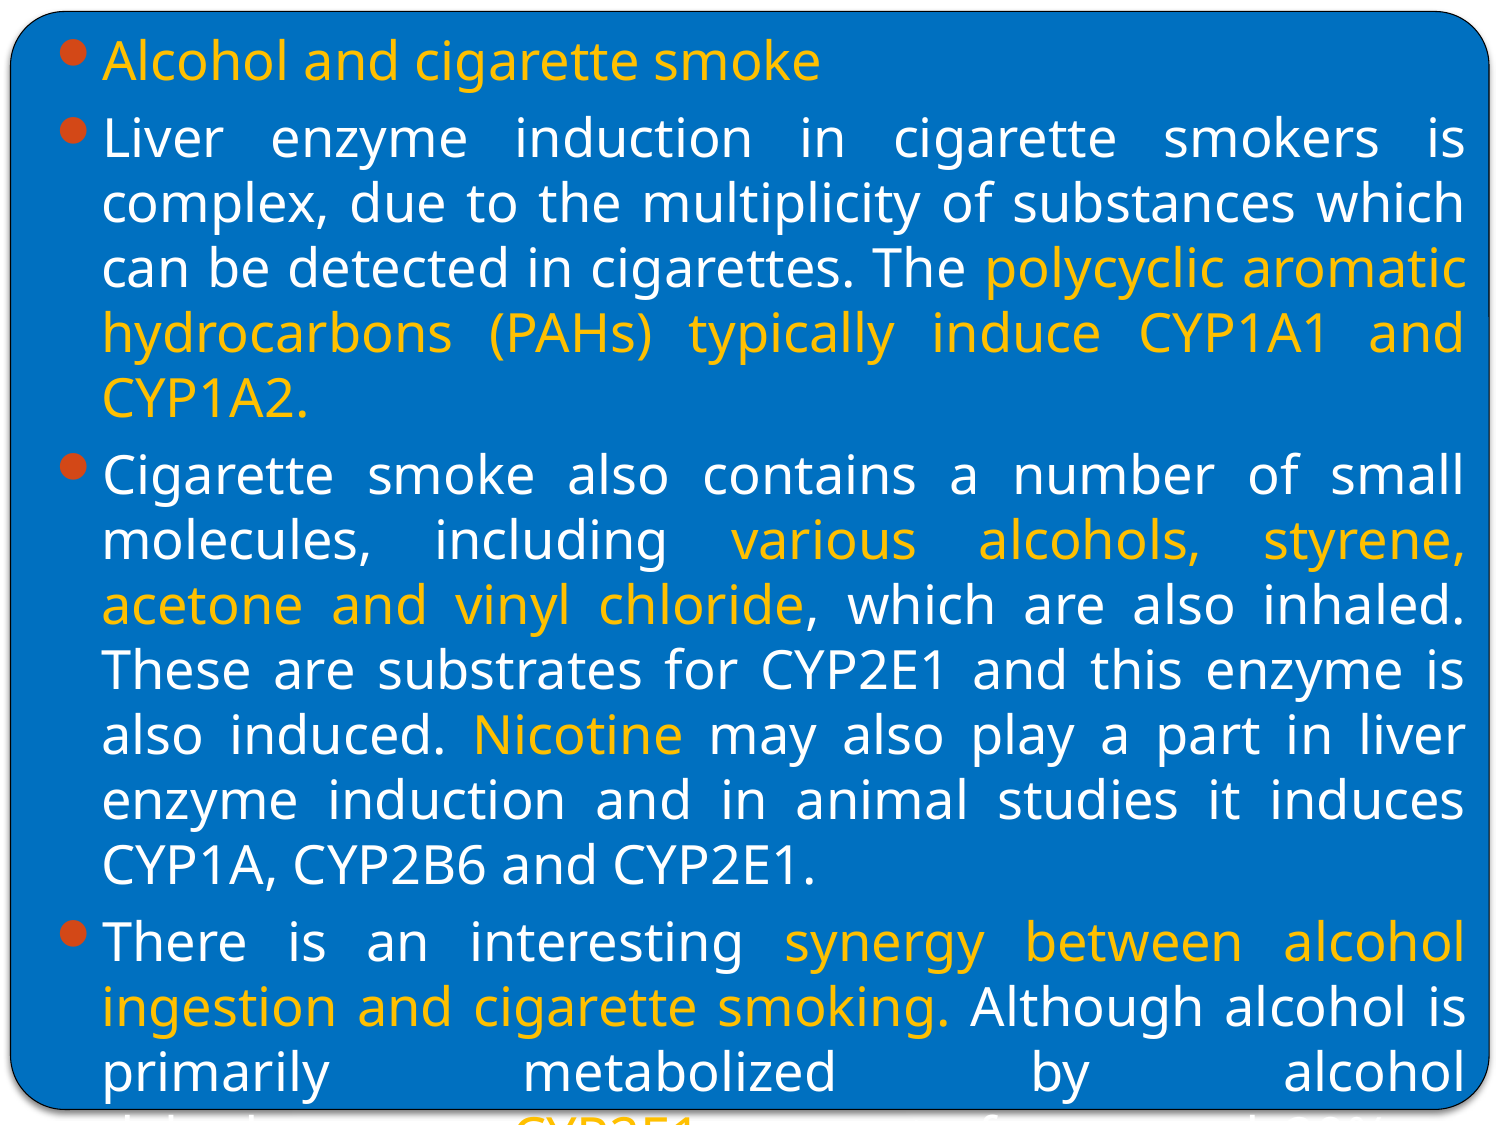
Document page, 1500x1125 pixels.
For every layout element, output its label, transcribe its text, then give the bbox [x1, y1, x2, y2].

list Alcohol and cigarette smoke Liver enzyme induction in cigarette smokers is complex, due to the multiplicity of substances which can be detected in cigarettes. The polycyclic aromatic hydrocarbons (PAHs) typically induce CYP1A1 and CYP1A2. Cigarette smoke also contains a number of small molecules, including various alcohols, styrene, acetone and vinyl chloride, which are also inhaled. These are substrates for CYP2E1 and this enzyme is also induced. Nicotine may also play a part in liver enzyme induction and in animal studies it induces CYP1A, CYP2B6 and CYP2E1. There is an interesting synergy between alcohol ingestion and cigarette smoking. Although alcohol is primarily metabolized by alcohol dehydrogenase,CYP2E1 accounts for around 20% of its breakdown. [41, 19, 1483, 1106]
